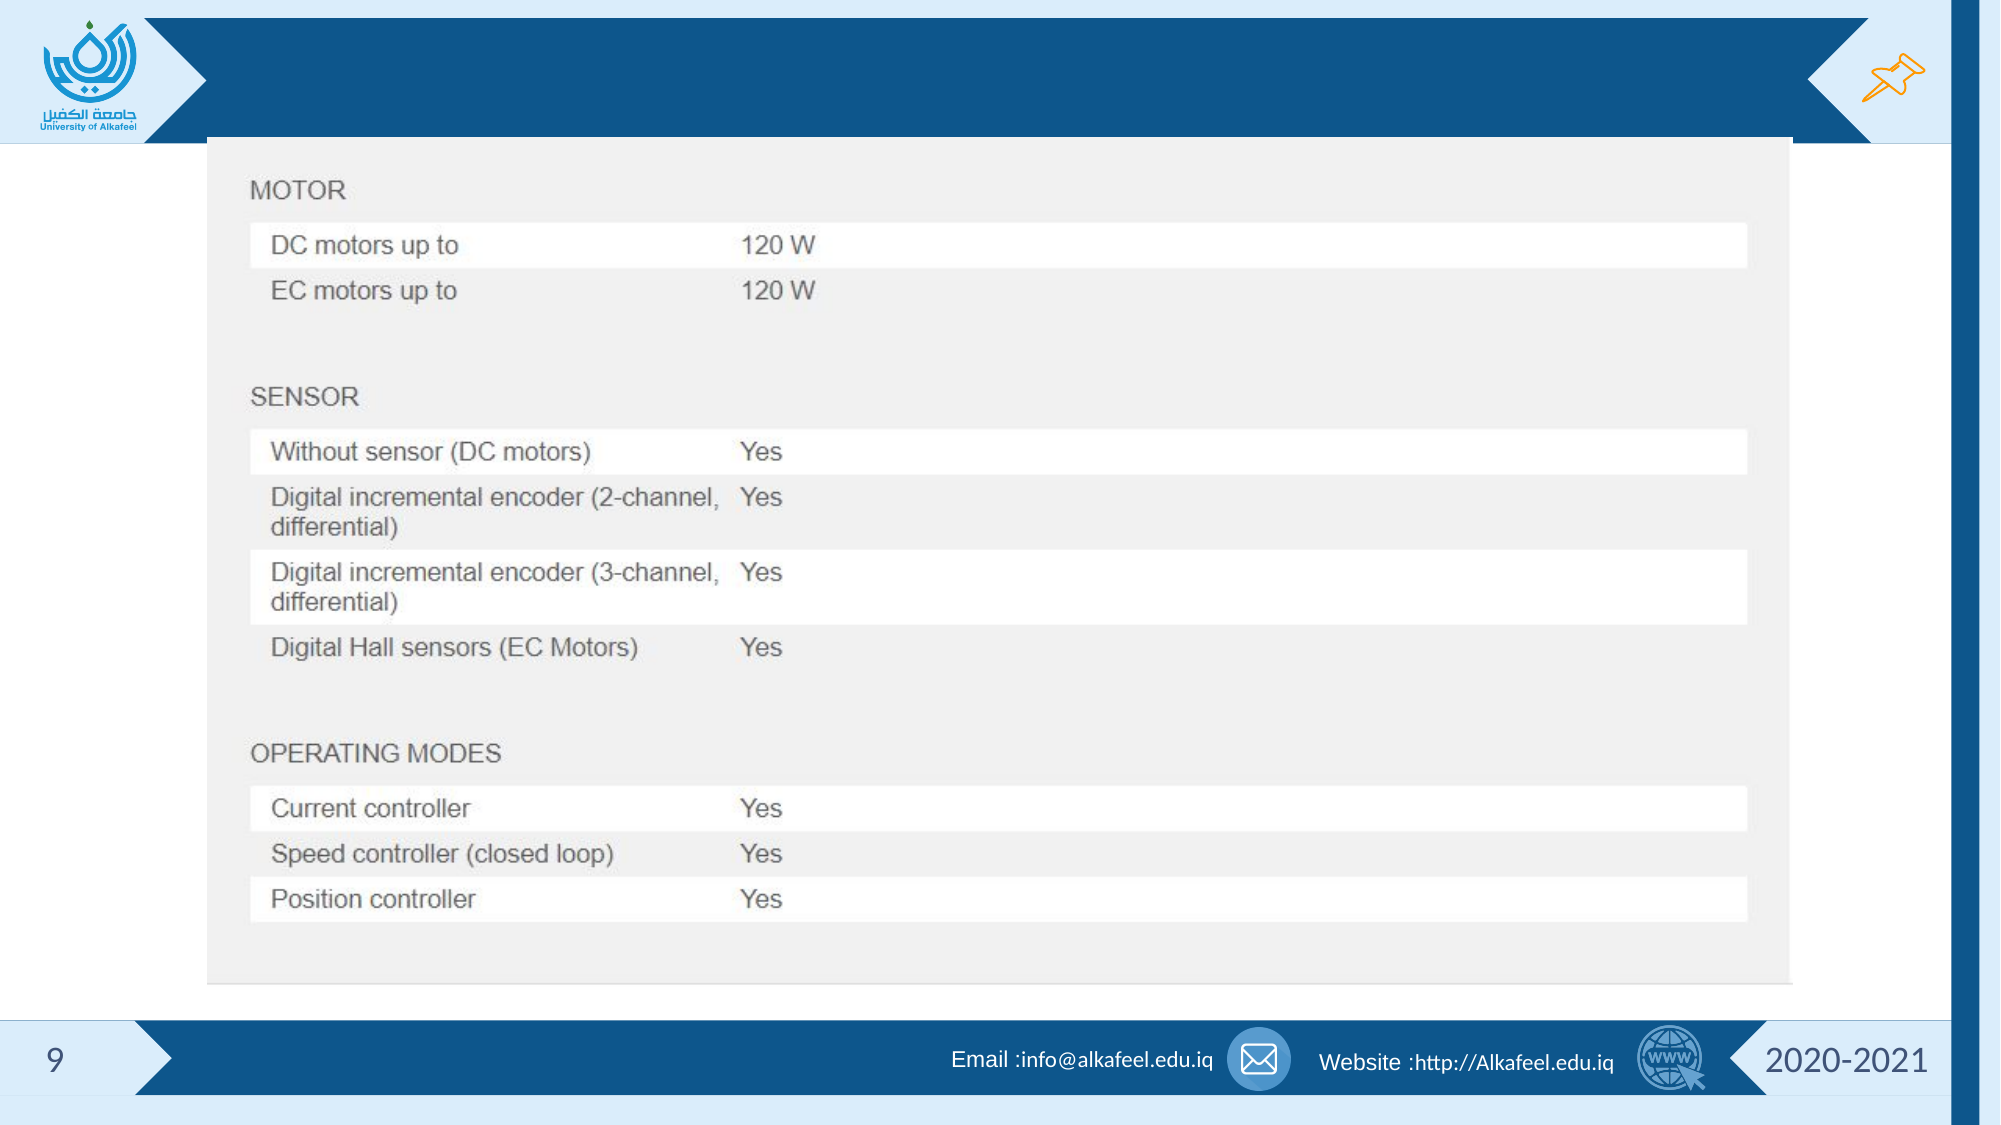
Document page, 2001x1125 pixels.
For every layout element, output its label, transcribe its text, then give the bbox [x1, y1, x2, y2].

picture [207, 137, 1793, 988]
slide_number 2020-2021 [1750, 1028, 1948, 1088]
slide_number 9 [30, 1028, 125, 1088]
picture [28, 16, 147, 138]
